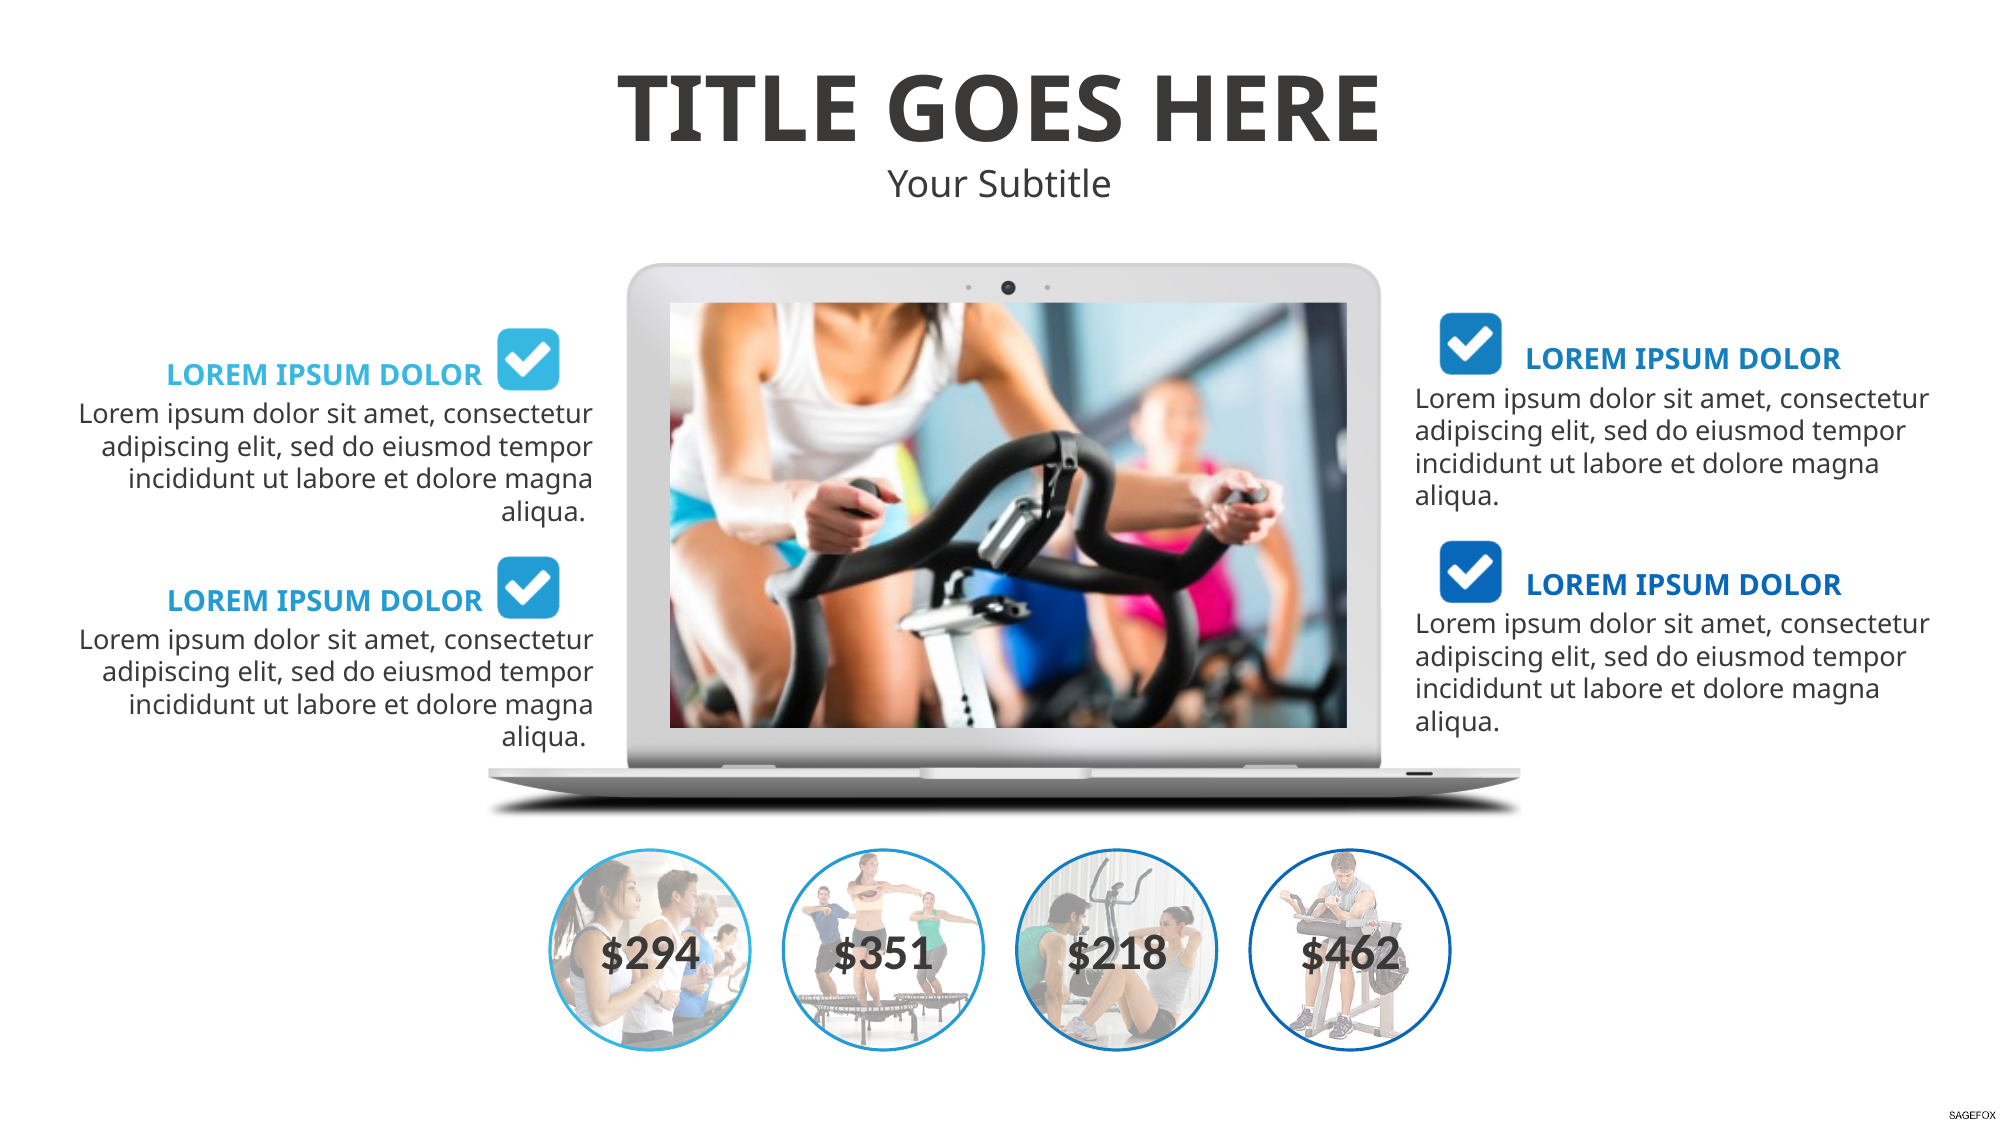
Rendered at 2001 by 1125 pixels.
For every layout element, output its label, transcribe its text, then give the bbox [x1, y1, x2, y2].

picture [486, 263, 1522, 819]
text_box LOREM IPSUM DOLOR Lorem ipsum dolor sit amet, consectetur adipiscing elit, sed do eiusmod tempor incididunt ut labore et dolore magna aliqua. [41, 349, 486, 535]
text_box LOREM IPSUM DOLOR Lorem ipsum dolor sit amet, consectetur adipiscing elit, sed do eiusmod tempor incididunt ut labore et dolore magna aliqua. [1522, 558, 1968, 744]
text_box LOREM IPSUM DOLOR Lorem ipsum dolor sit amet, consectetur adipiscing elit, sed do eiusmod tempor incididunt ut labore et dolore magna aliqua. [1522, 333, 1967, 519]
text_box LOREM IPSUM DOLOR Lorem ipsum dolor sit amet, consectetur adipiscing elit, sed do eiusmod tempor incididunt ut labore et dolore magna aliqua. [41, 574, 486, 760]
text_box $351 [783, 849, 984, 1051]
picture [1924, 1102, 2000, 1123]
text_box $294 [549, 849, 751, 1051]
text_box $462 [1250, 849, 1451, 1051]
text_box TITLE GOES HERE Your Subtitle [548, 42, 1452, 212]
text_box $218 [1016, 849, 1217, 1051]
